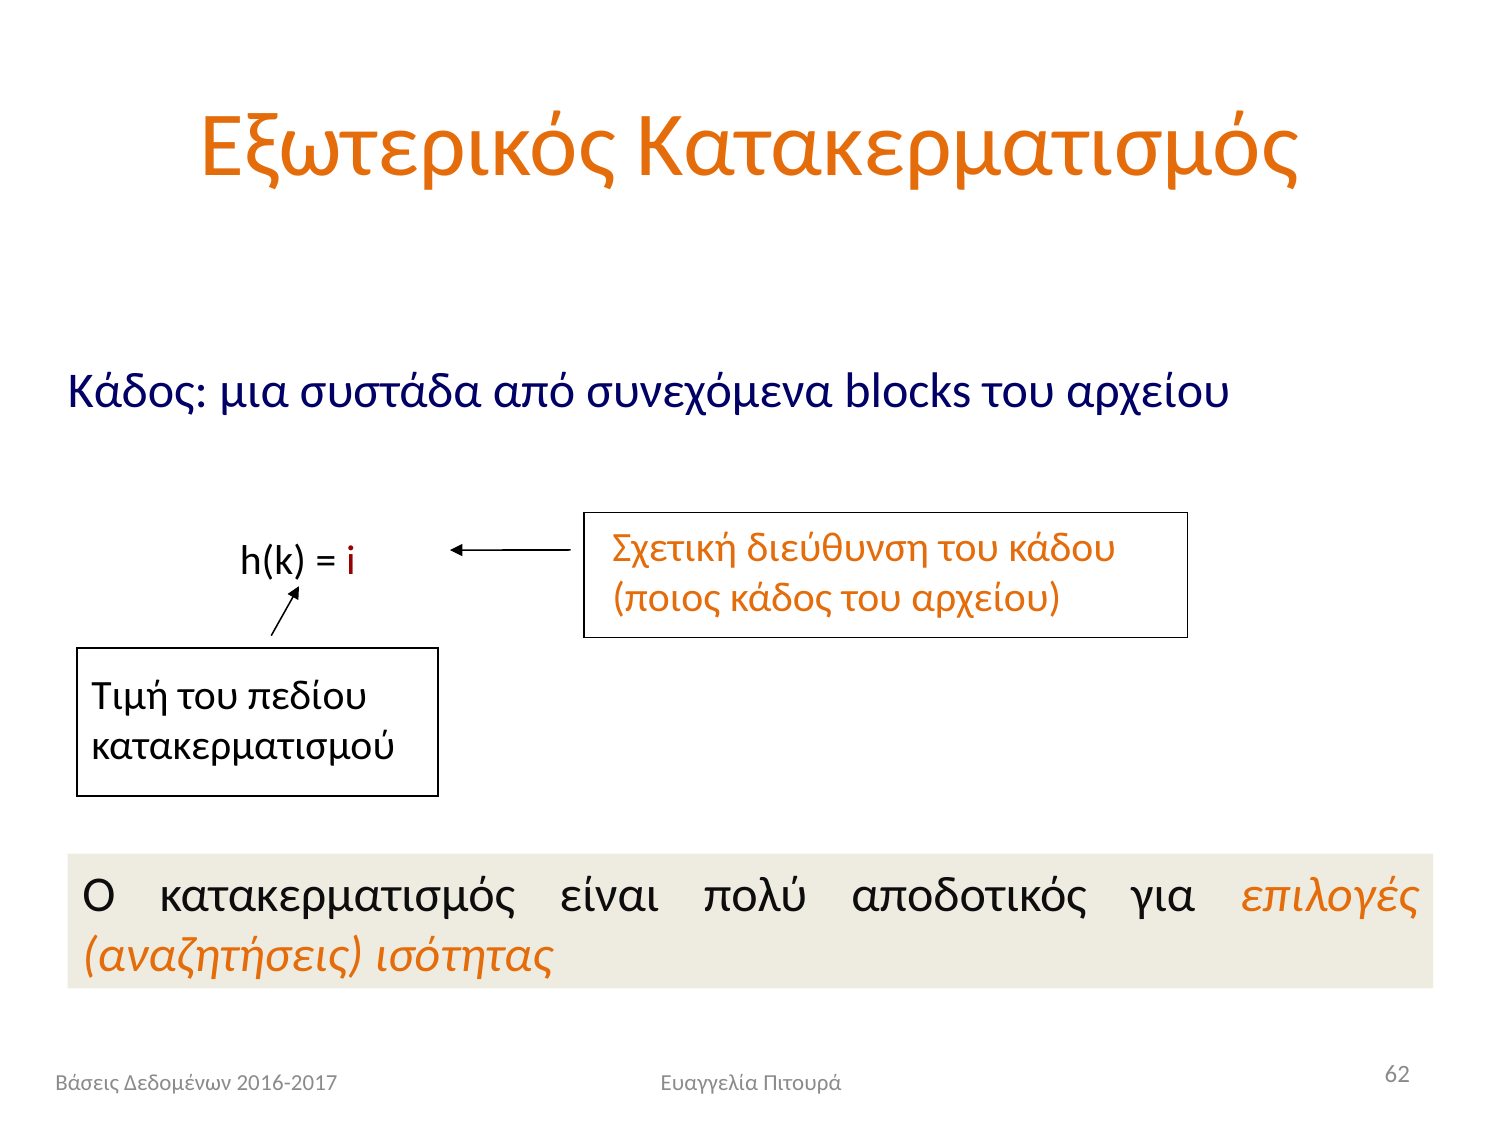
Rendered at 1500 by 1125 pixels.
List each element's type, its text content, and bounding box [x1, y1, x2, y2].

slide_number 62 [1074, 1042, 1425, 1103]
text_box h(k) = i [225, 525, 444, 584]
text_box Ο κατακερματισμός είναι πολύ αποδοτικός για επιλογές (αναζητήσεις) ισότητας [67, 853, 1434, 989]
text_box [449, 512, 1188, 638]
text_box Κάδος: μια συστάδα από συνεχόμενα blocks του αρχείου [53, 349, 1366, 425]
slide_number Βάσεις Δεδομένων 2016-2017 [40, 1051, 391, 1112]
footer Ευαγγελία Πιτουρά [513, 1051, 989, 1112]
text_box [76, 585, 452, 797]
title Εξωτερικός Κατακερματισμός [75, 45, 1425, 233]
